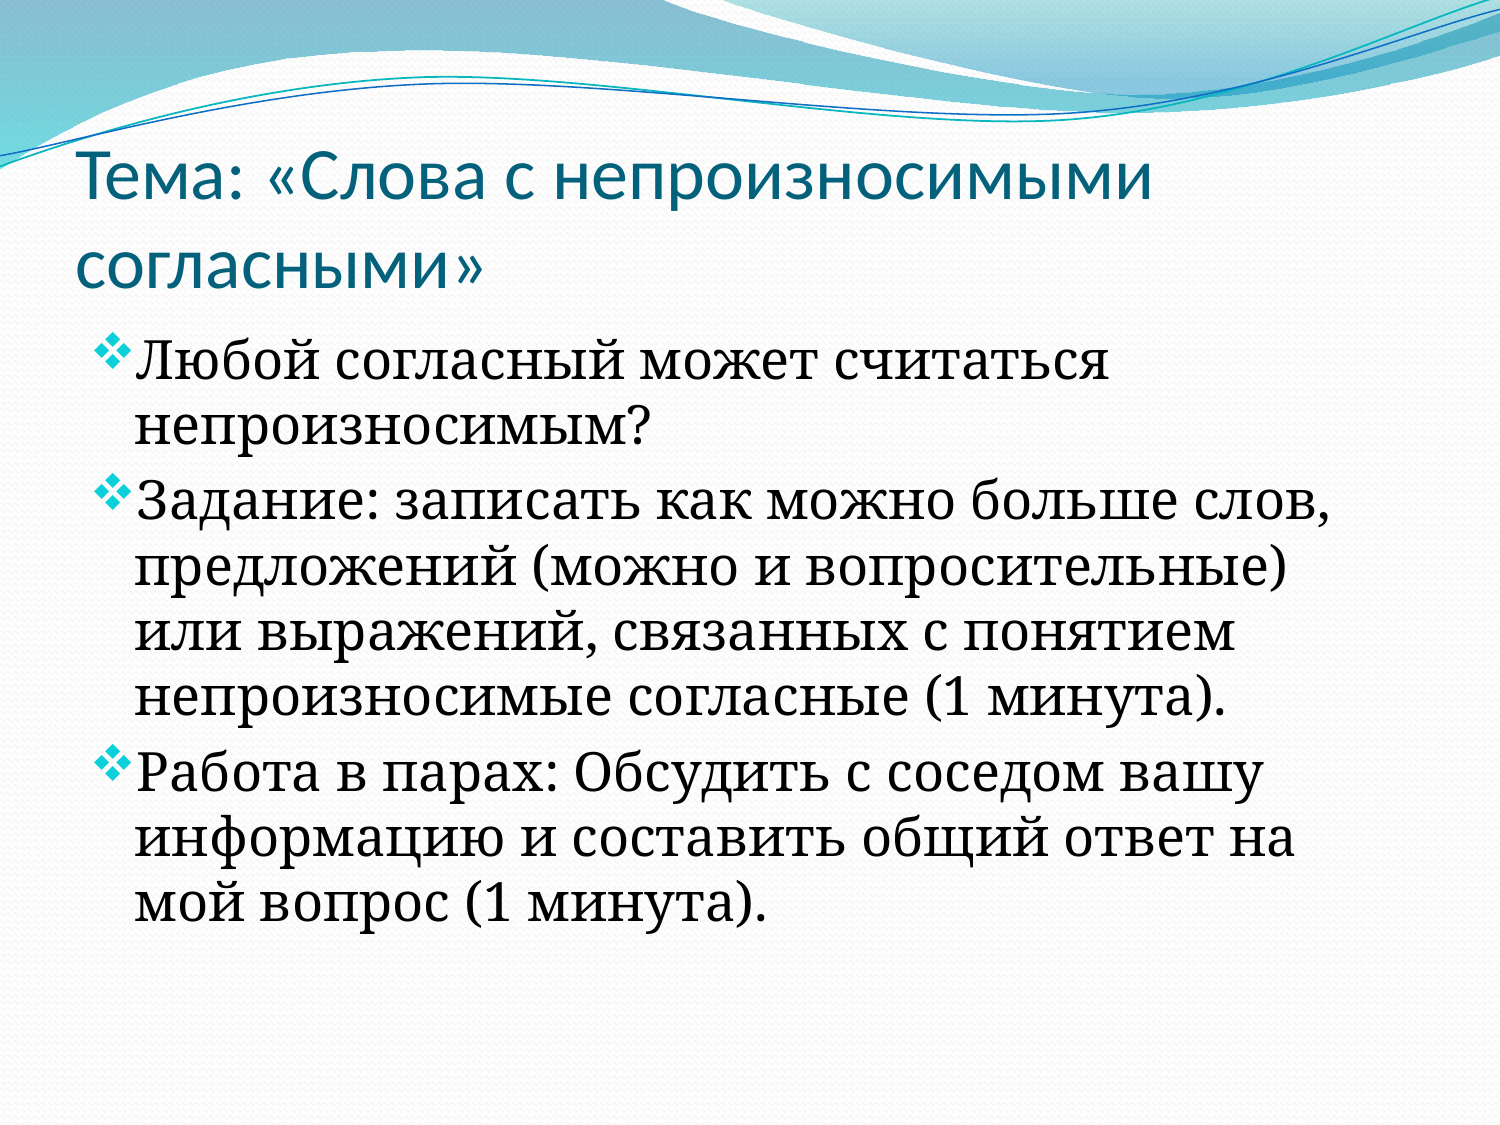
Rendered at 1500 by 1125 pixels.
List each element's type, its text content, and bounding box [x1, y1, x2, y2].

list Любой согласный может считаться непроизносимым? Задание: записать как можно больше слов, предложений (можно и вопросительные) или выражений, связанных с понятием непроизносимые согласные (1 минута). Работа в парах: Обсудить с соседом вашу информацию и составить общий ответ на мой вопрос (1 минута). [75, 317, 1425, 1038]
title Тема: «Слова с непроизносимыми согласными» [75, 115, 1425, 303]
